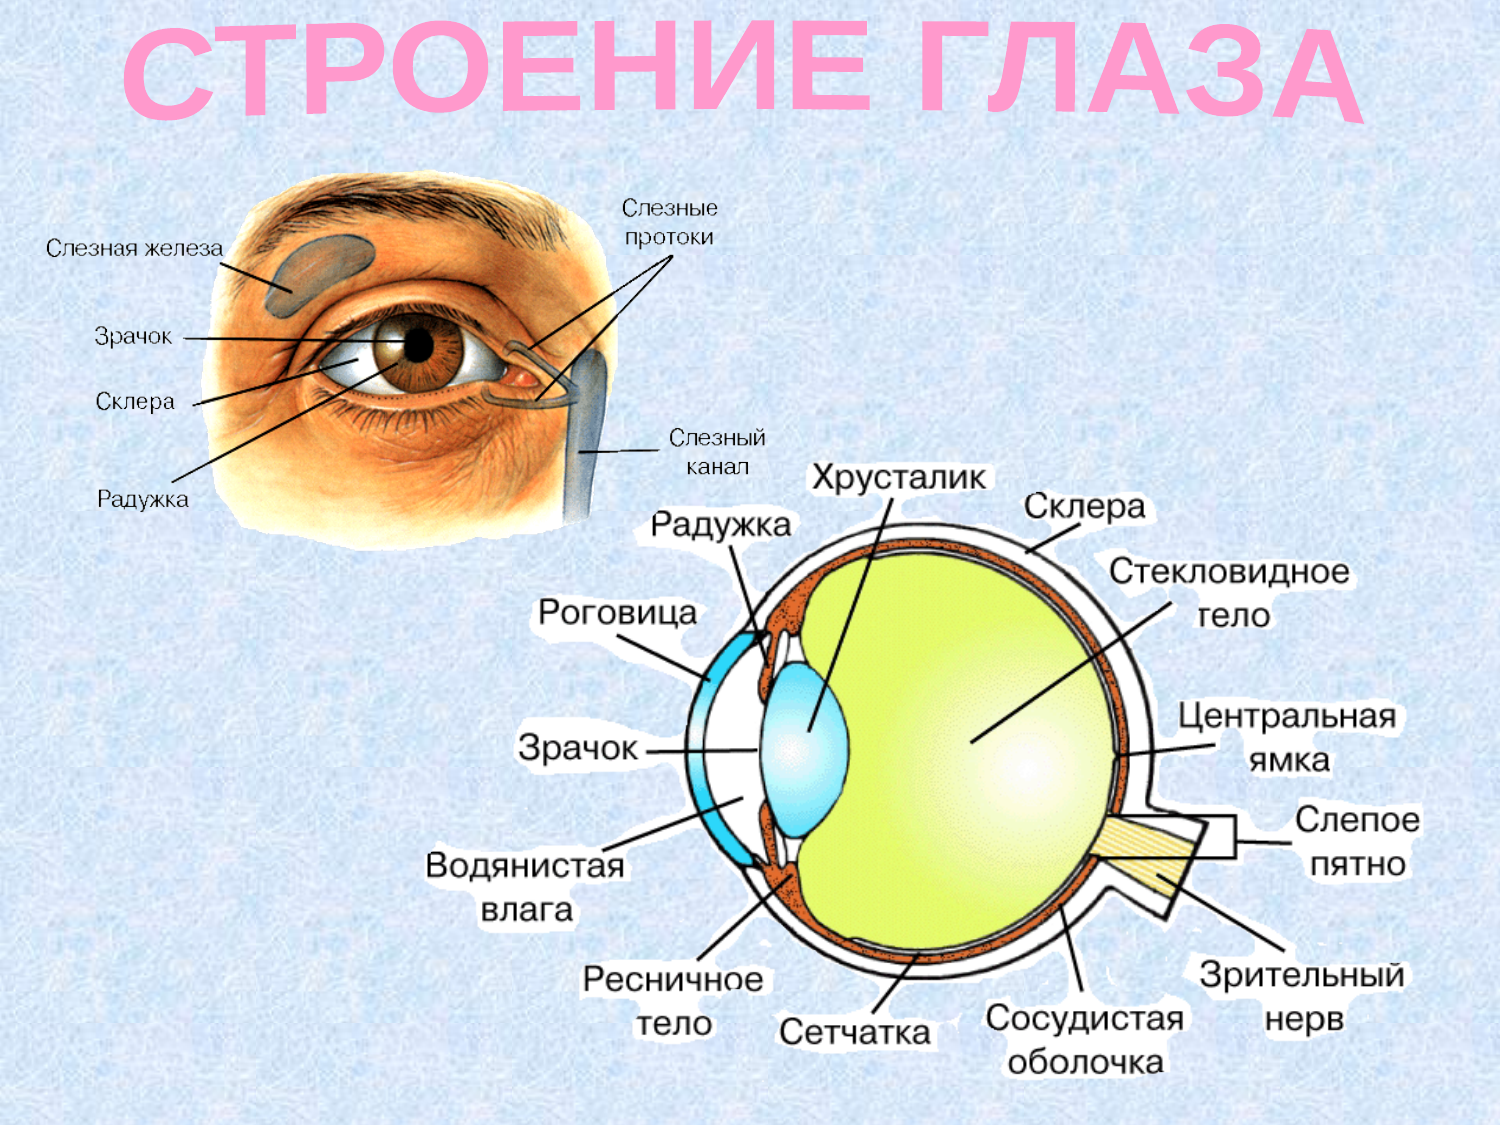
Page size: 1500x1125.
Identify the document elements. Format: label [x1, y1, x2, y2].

list [395, 455, 1452, 1082]
list [41, 148, 786, 575]
picture [0, 0, 1500, 1125]
